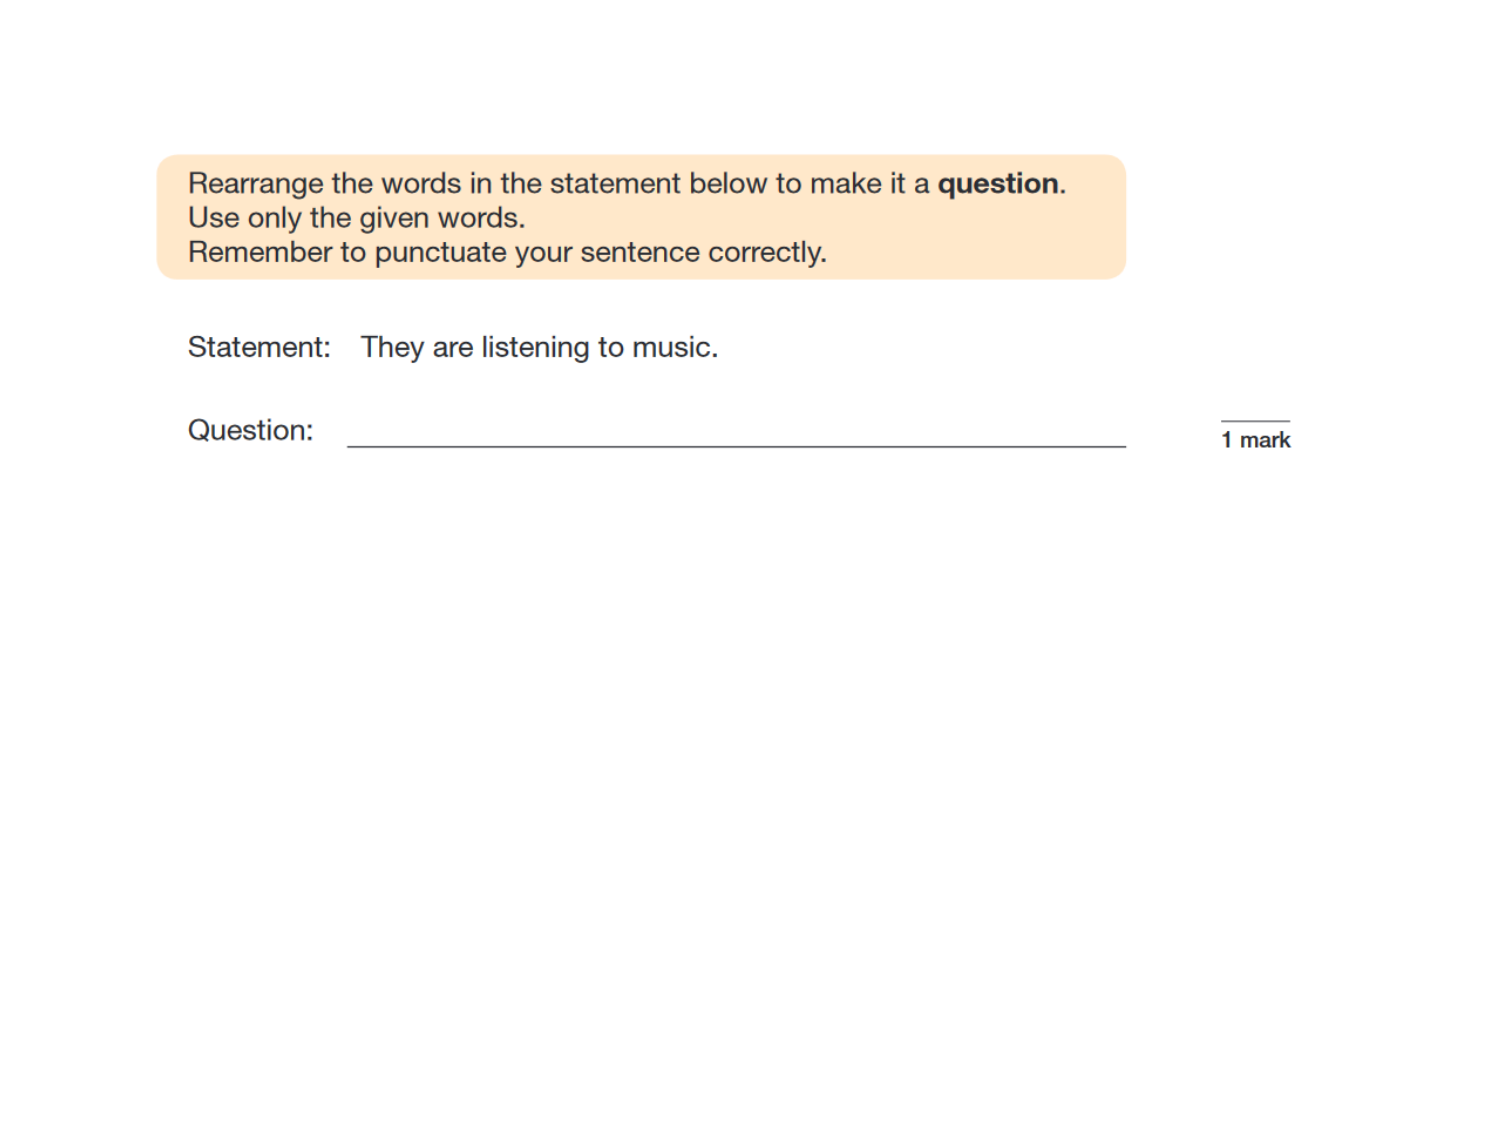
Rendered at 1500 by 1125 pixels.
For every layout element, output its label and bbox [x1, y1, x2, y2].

picture [147, 113, 1335, 491]
